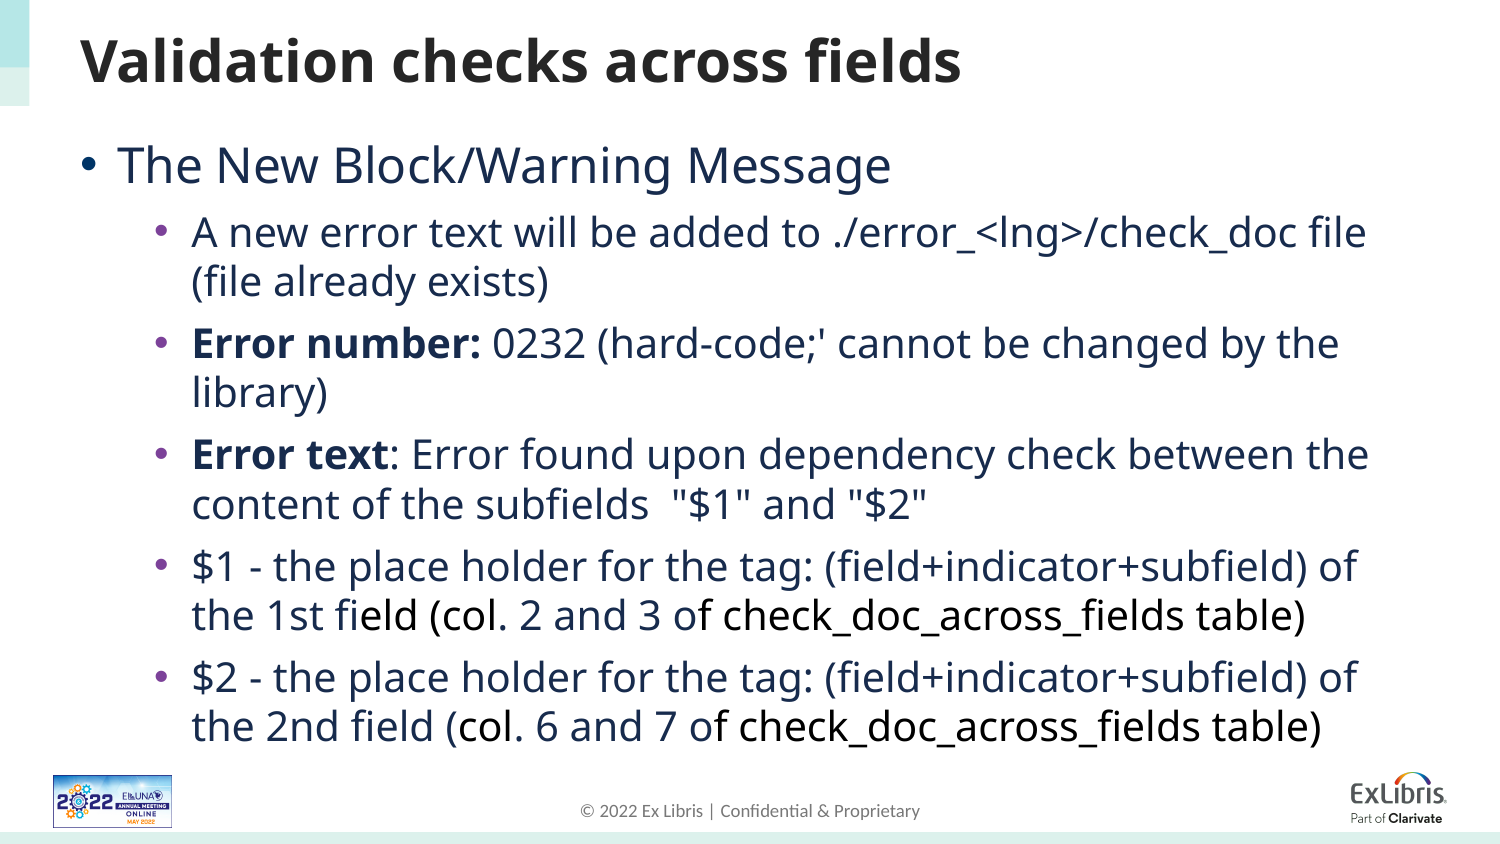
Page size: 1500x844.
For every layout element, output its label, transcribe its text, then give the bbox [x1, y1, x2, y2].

picture [1351, 772, 1447, 823]
list The New Block/Warning Message A new error text will be added to ./error_<lng>/check_doc file (file already exists) Error number: 0232 (hard-code;' cannot be changed by the library) Error text: Error found upon dependency check between the content of the subfields "$1" and "$2" $1 - the place holder for the tag: (field+indicator+subfield) of the 1st field (col. 2 and 3 of check_doc_across_fields table) $2 - the place holder for the tag: (field+indicator+subfield) of the 2nd field (col. 6 and 7 of check_doc_across_fields table) [64, 126, 1447, 765]
title Validation checks across fields [64, 11, 1447, 107]
picture [53, 775, 172, 828]
